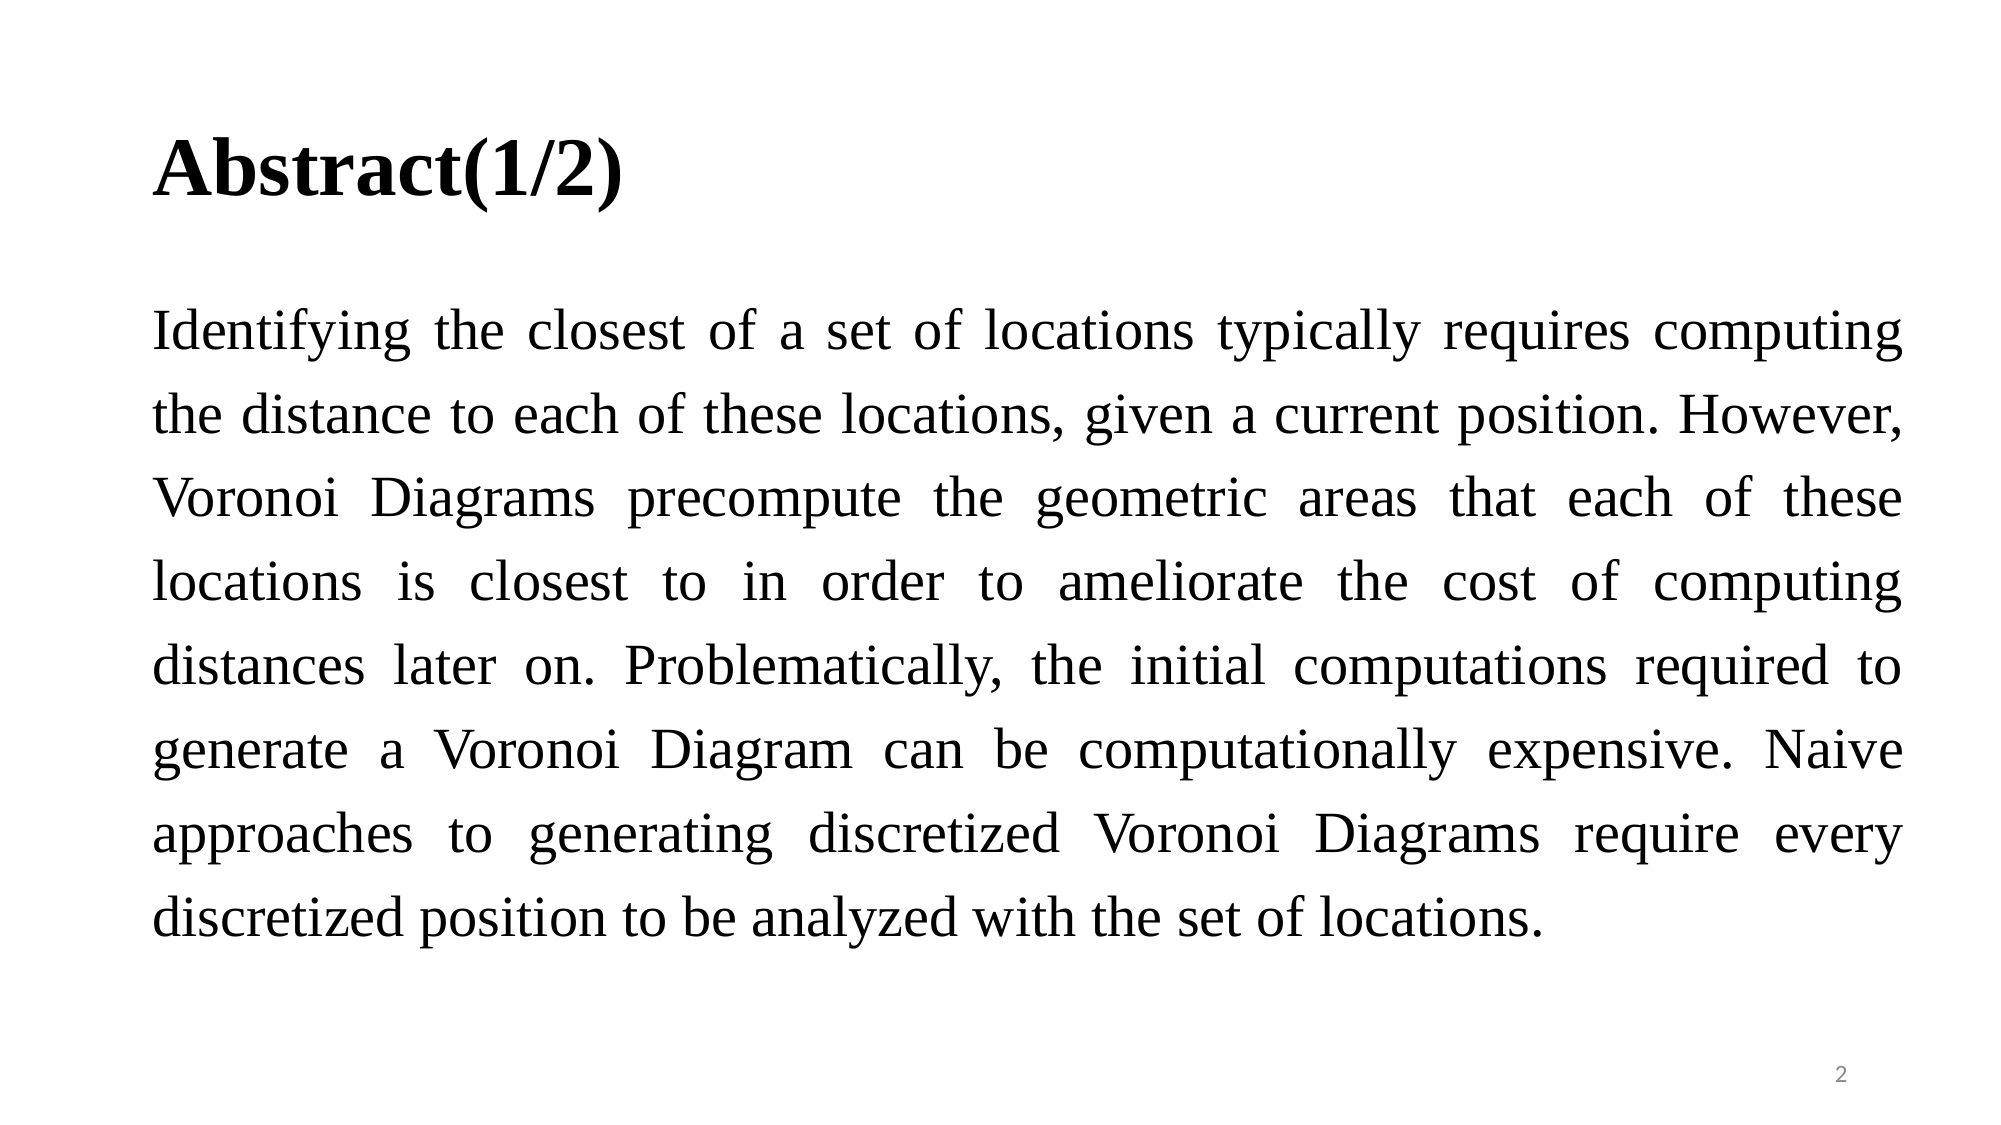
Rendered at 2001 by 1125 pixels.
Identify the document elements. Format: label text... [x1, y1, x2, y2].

list Identifying the closest of a set of locations typically requires computing the distance to each of these locations, given a current position. However, Voronoi Diagrams precompute the geometric areas that each of these locations is closest to in order to ameliorate the cost of computing distances later on. Problematically, the initial computations required to generate a Voronoi Diagram can be computationally expensive. Naive approaches to generating discretized Voronoi Diagrams require every discretized position to be analyzed with the set of locations. [137, 269, 1920, 1000]
title Abstract(1/2) [137, 59, 1863, 269]
slide_number 2 [1412, 1042, 1863, 1103]
